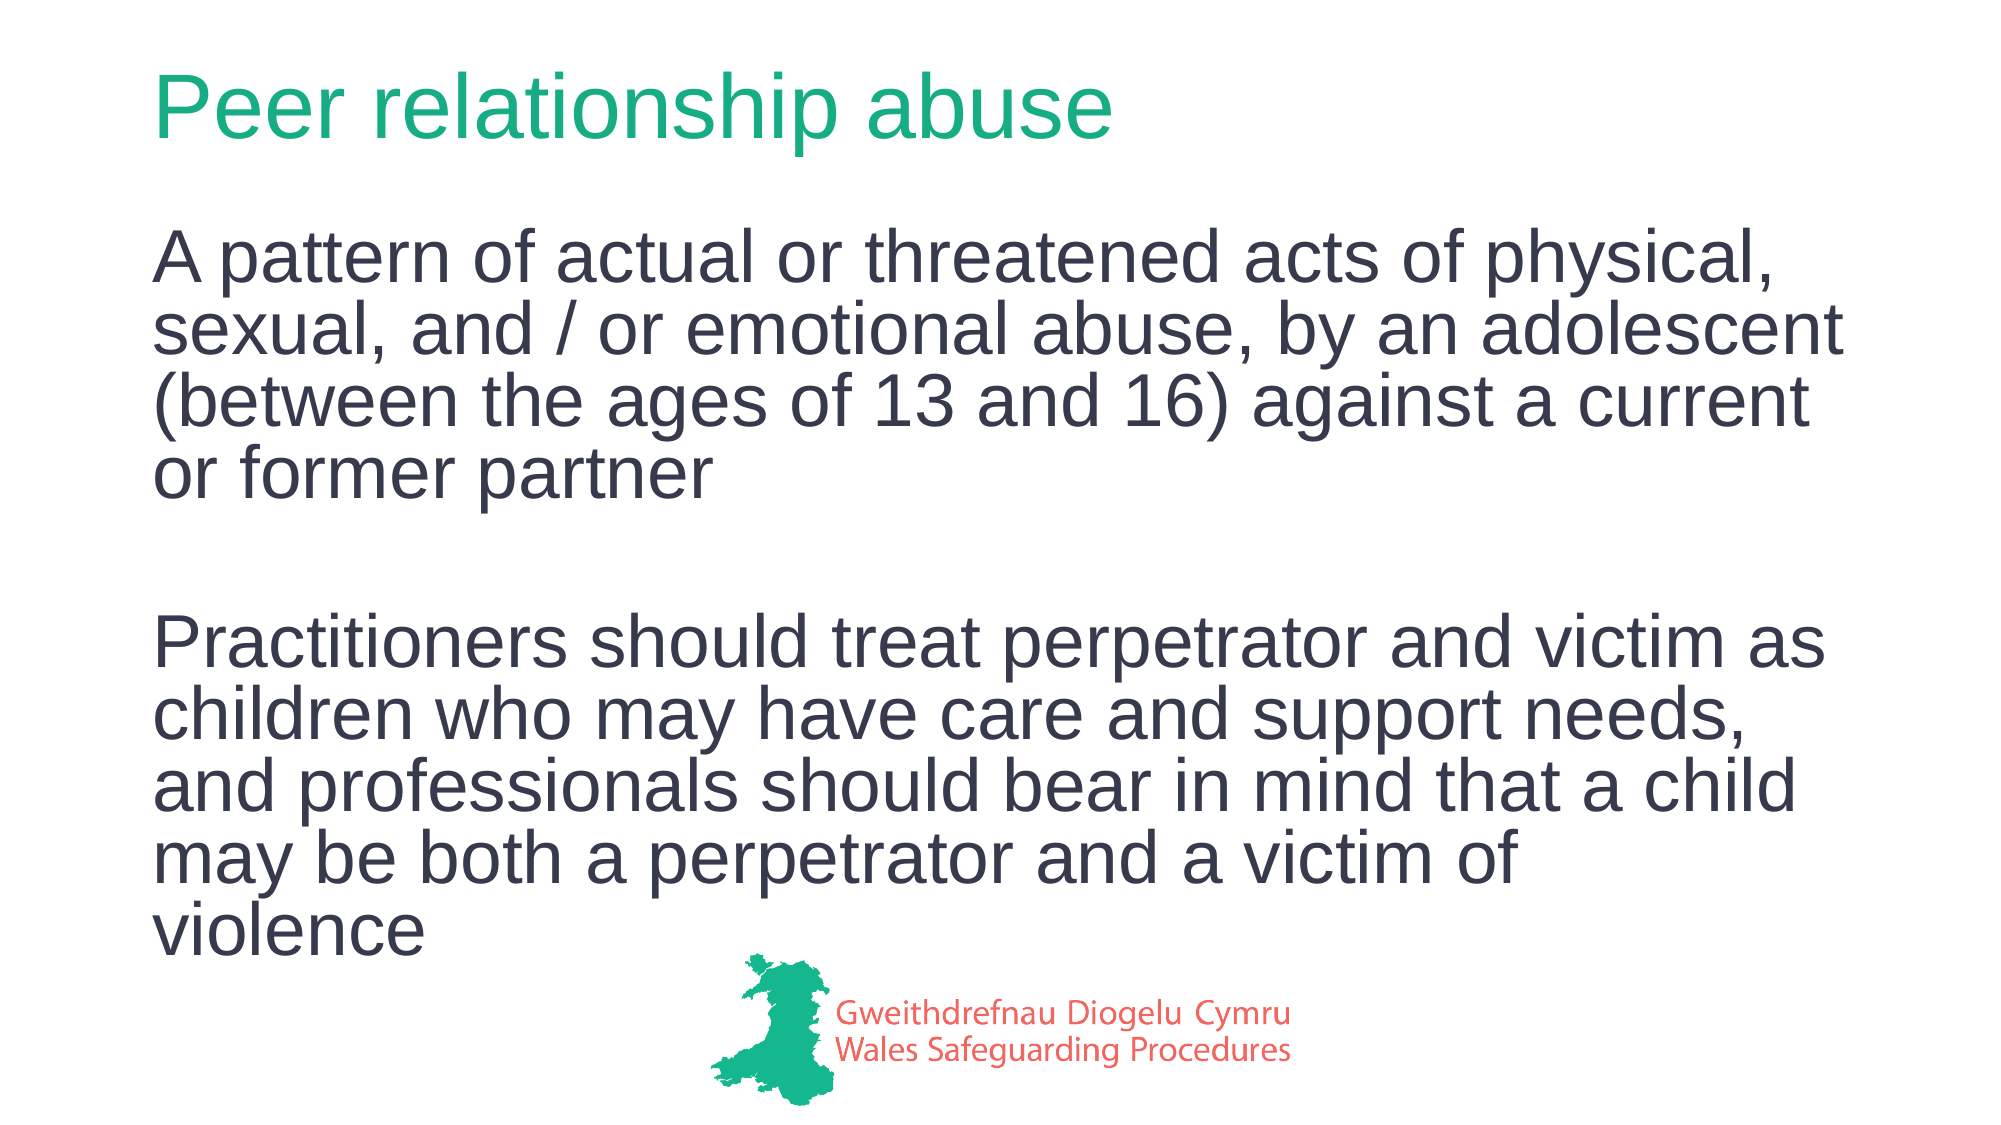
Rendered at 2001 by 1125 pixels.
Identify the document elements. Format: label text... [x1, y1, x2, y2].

text_box A pattern of actual or threatened acts of physical, sexual, and / or emotional abuse, by an adolescent (between the ages of 13 and 16) against a current or former partner Practitioners should treat perpetrator and victim as children who may have care and support needs, and professionals should bear in mind that a child may be both a perpetrator and a victim of violence [137, 217, 1863, 978]
picture [710, 978, 1290, 1106]
title Peer relationship abuse [137, 0, 1863, 217]
